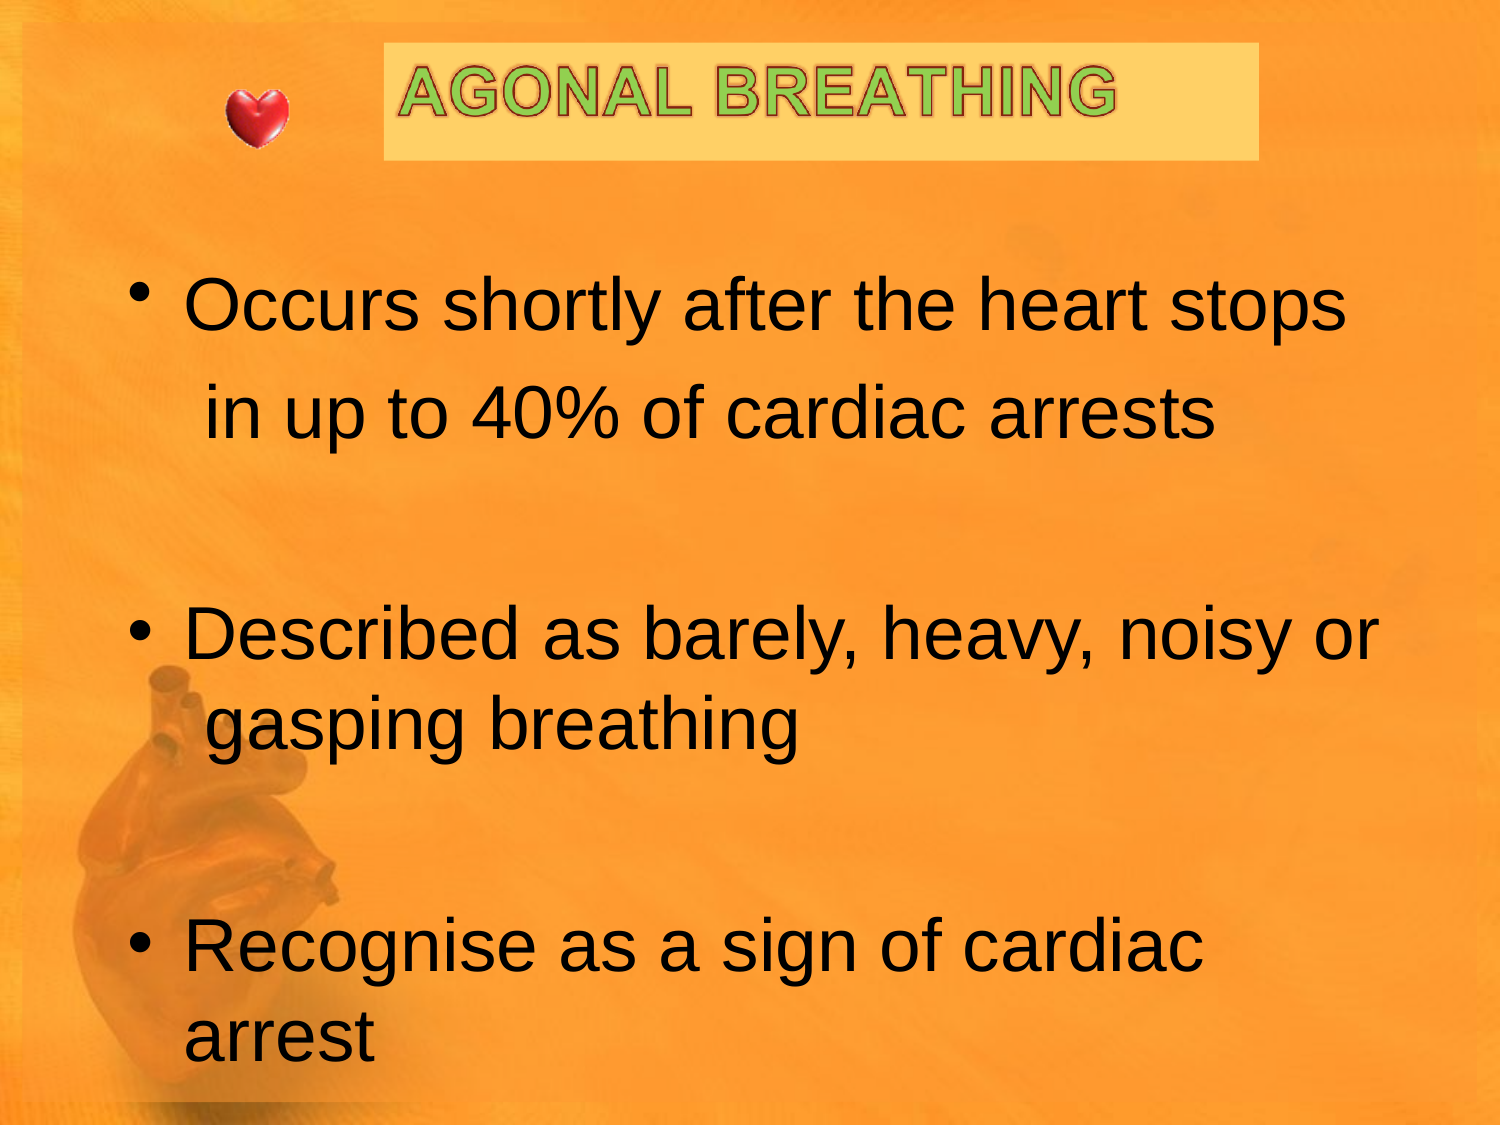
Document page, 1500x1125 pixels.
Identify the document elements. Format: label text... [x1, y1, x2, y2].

text_box Occurs shortly after the heart stops in up to 40% of cardiac arrests Described as barely, heavy, noisy or gasping breathing Recognise as a sign of cardiac arrest [125, 235, 1420, 1077]
text_box [397, 65, 1115, 117]
text_box [352, 23, 1166, 137]
text_box [222, 82, 293, 153]
picture [0, 0, 1500, 1125]
text_box [383, 42, 1259, 161]
